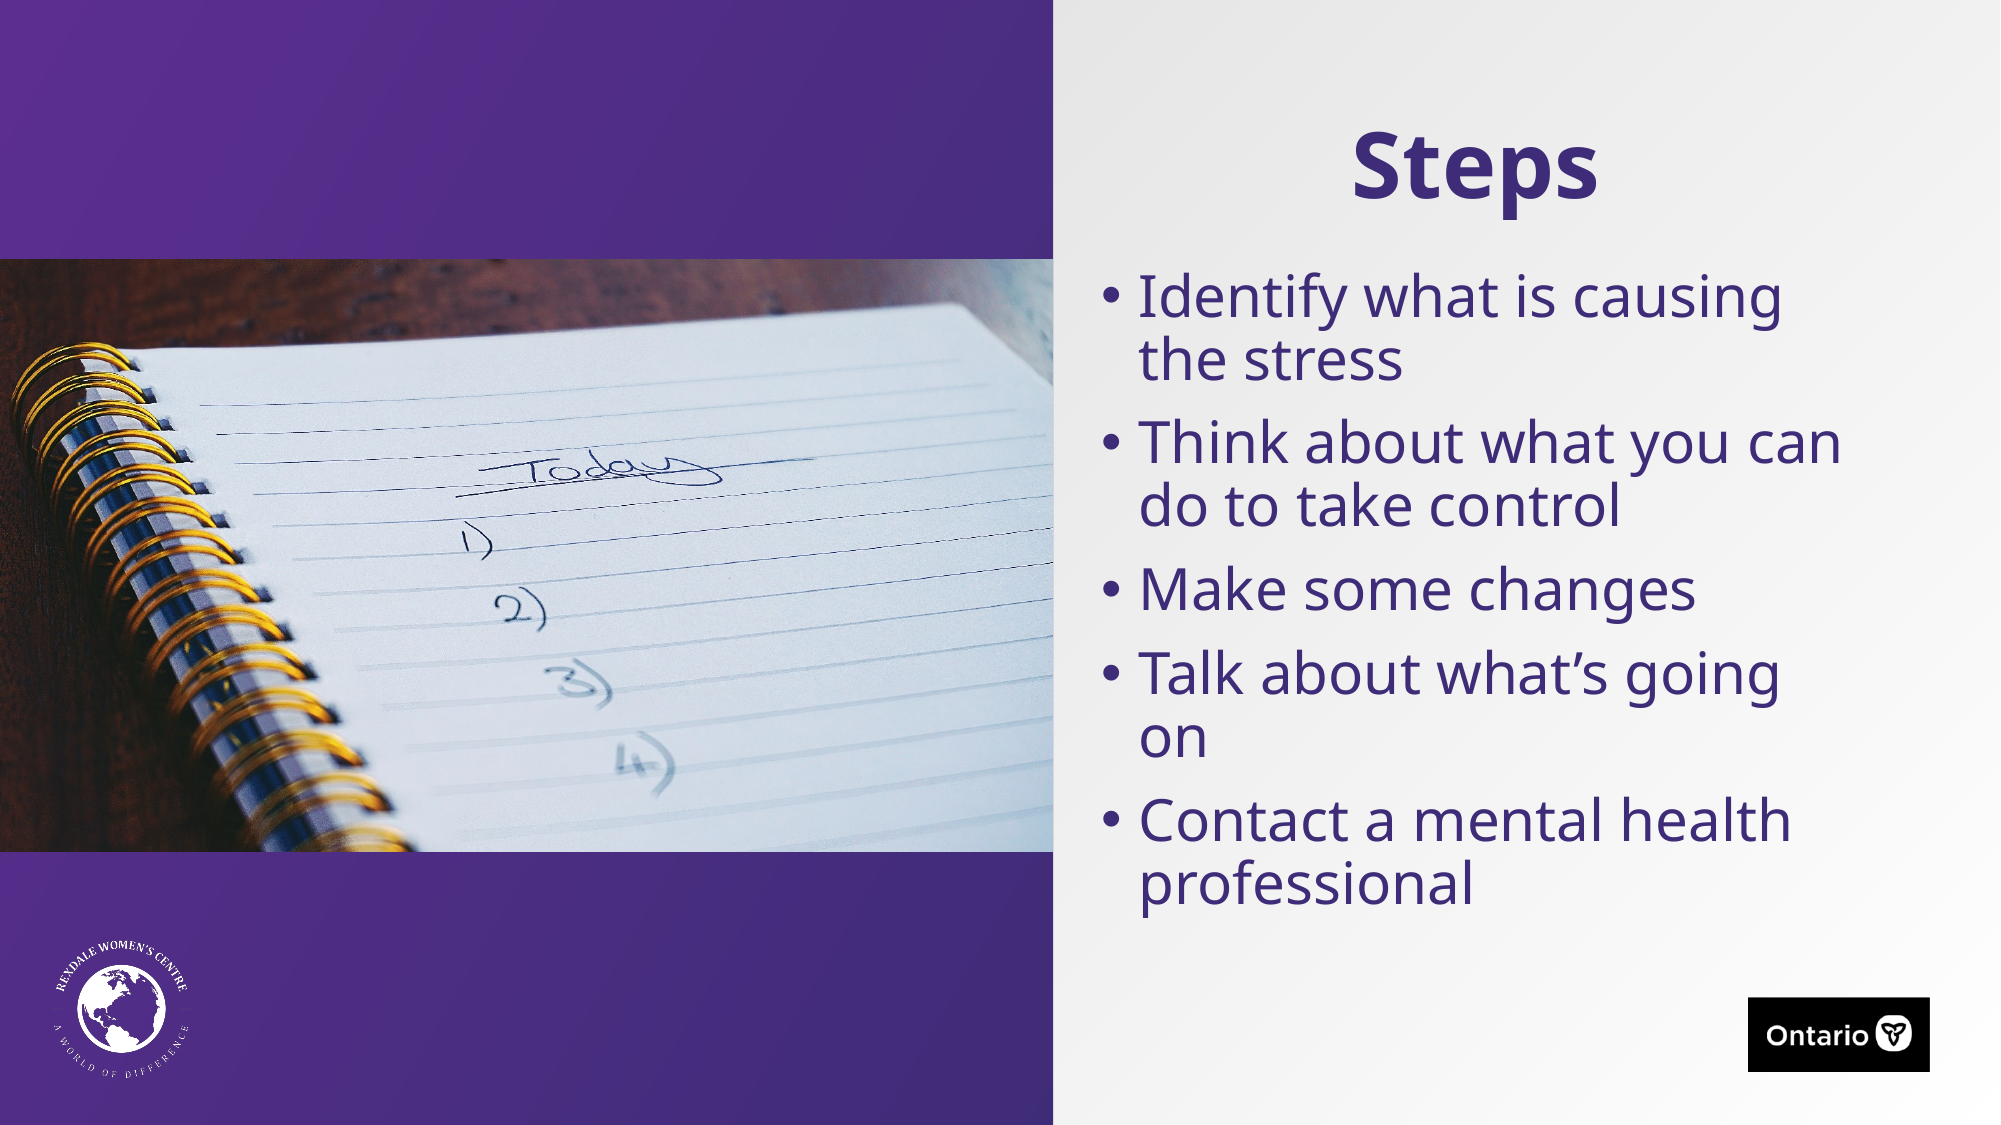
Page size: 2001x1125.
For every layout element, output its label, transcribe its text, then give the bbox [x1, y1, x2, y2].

list Identify what is causing the stress Think about what you can do to take control Make some changes Talk about what’s going on Contact a mental health professional [1085, 259, 1866, 974]
title Steps [1085, 59, 1866, 259]
picture [50, 938, 193, 1080]
picture [1735, 989, 1942, 1079]
picture [0, 259, 1053, 852]
